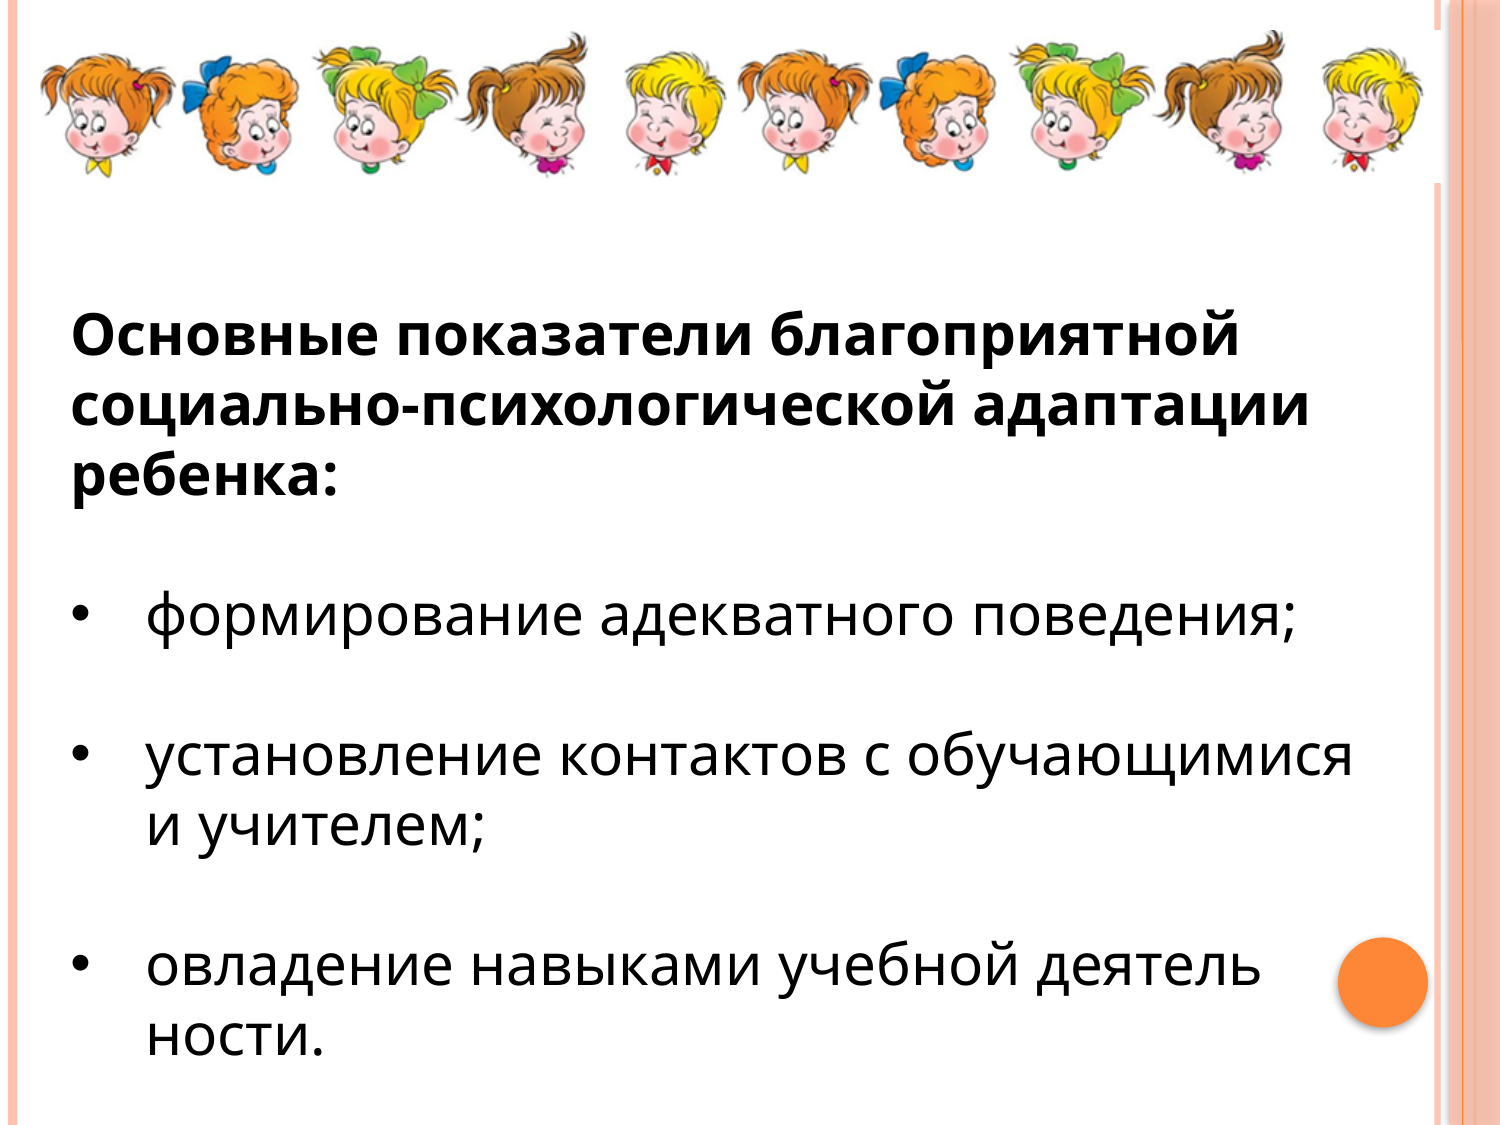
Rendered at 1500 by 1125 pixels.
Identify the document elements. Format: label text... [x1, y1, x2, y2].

picture [28, 30, 1442, 183]
text_box Основные показатели благоприятной социально-психологической адаптации ребенка: формирование адекватного поведения; установление контактов с обучающимися и учителем; овладение навыками учебной деятель­ности. [55, 219, 1415, 1075]
